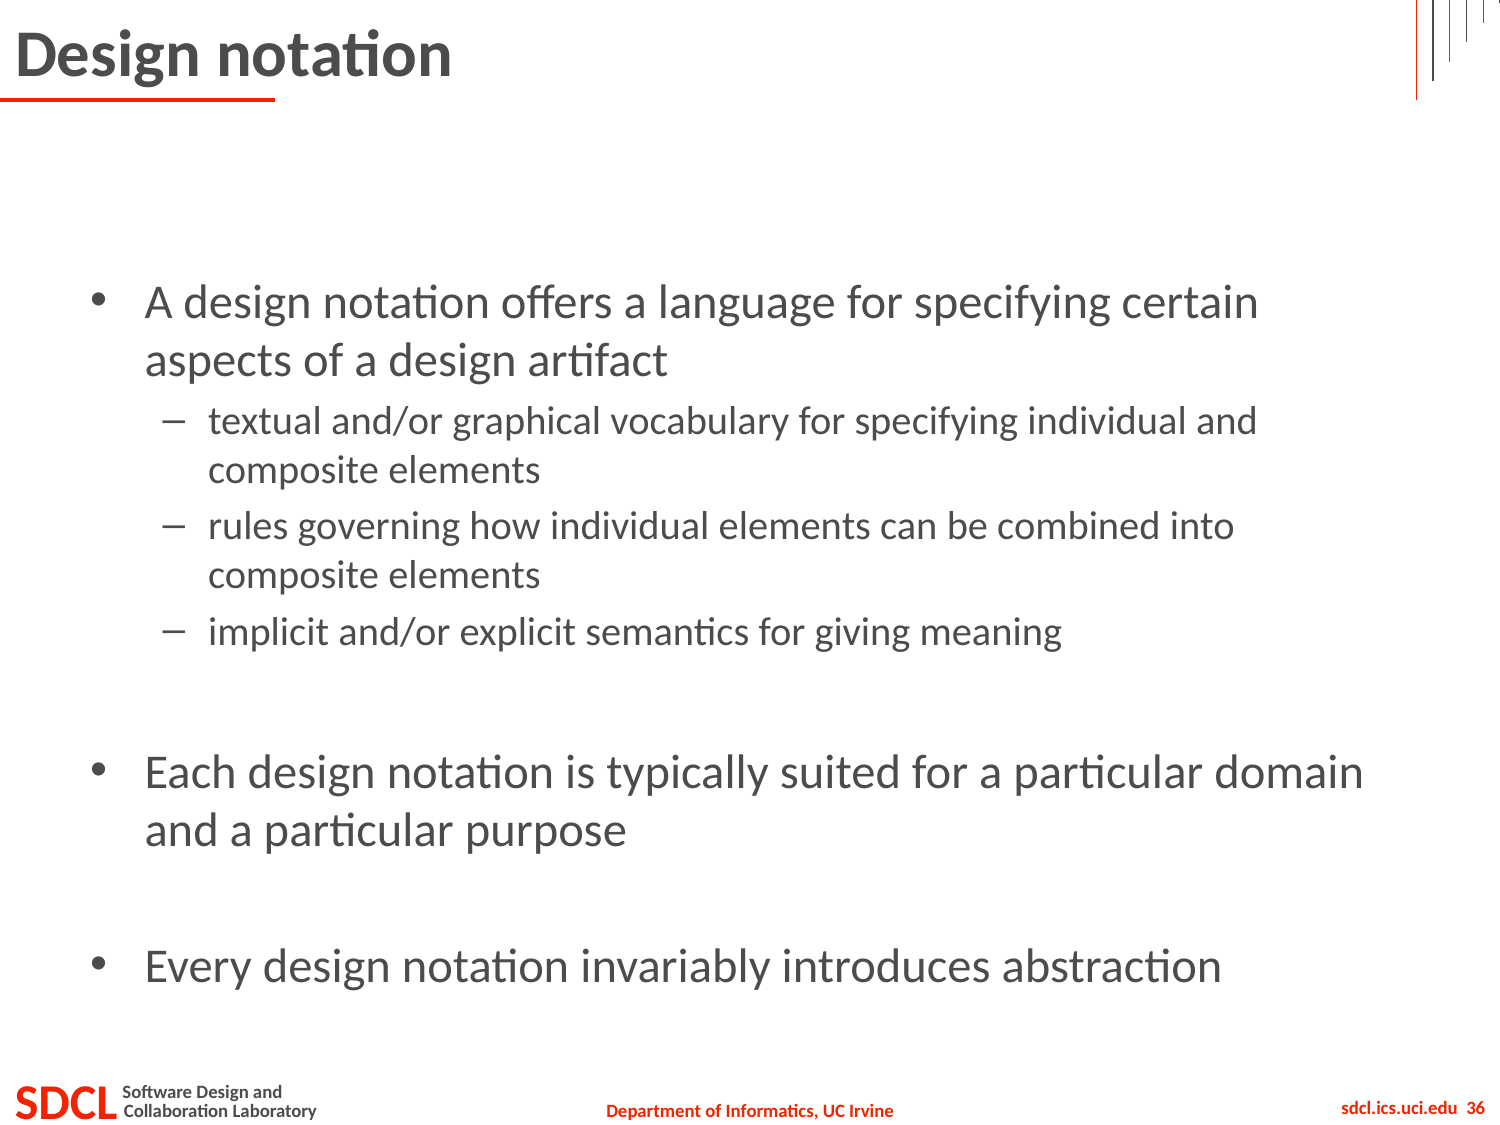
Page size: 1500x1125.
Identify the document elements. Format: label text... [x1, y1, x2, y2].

list A design notation offers a language for specifying certain aspects of a design artifact textual and/or graphical vocabulary for specifying individual and composite elements rules governing how individual elements can be combined into composite elements implicit and/or explicit semantics for giving meaning Each design notation is typically suited for a particular domain and a particular purpose Every design notation invariably introduces abstraction [75, 262, 1417, 1005]
title Design notation [0, 0, 1350, 100]
